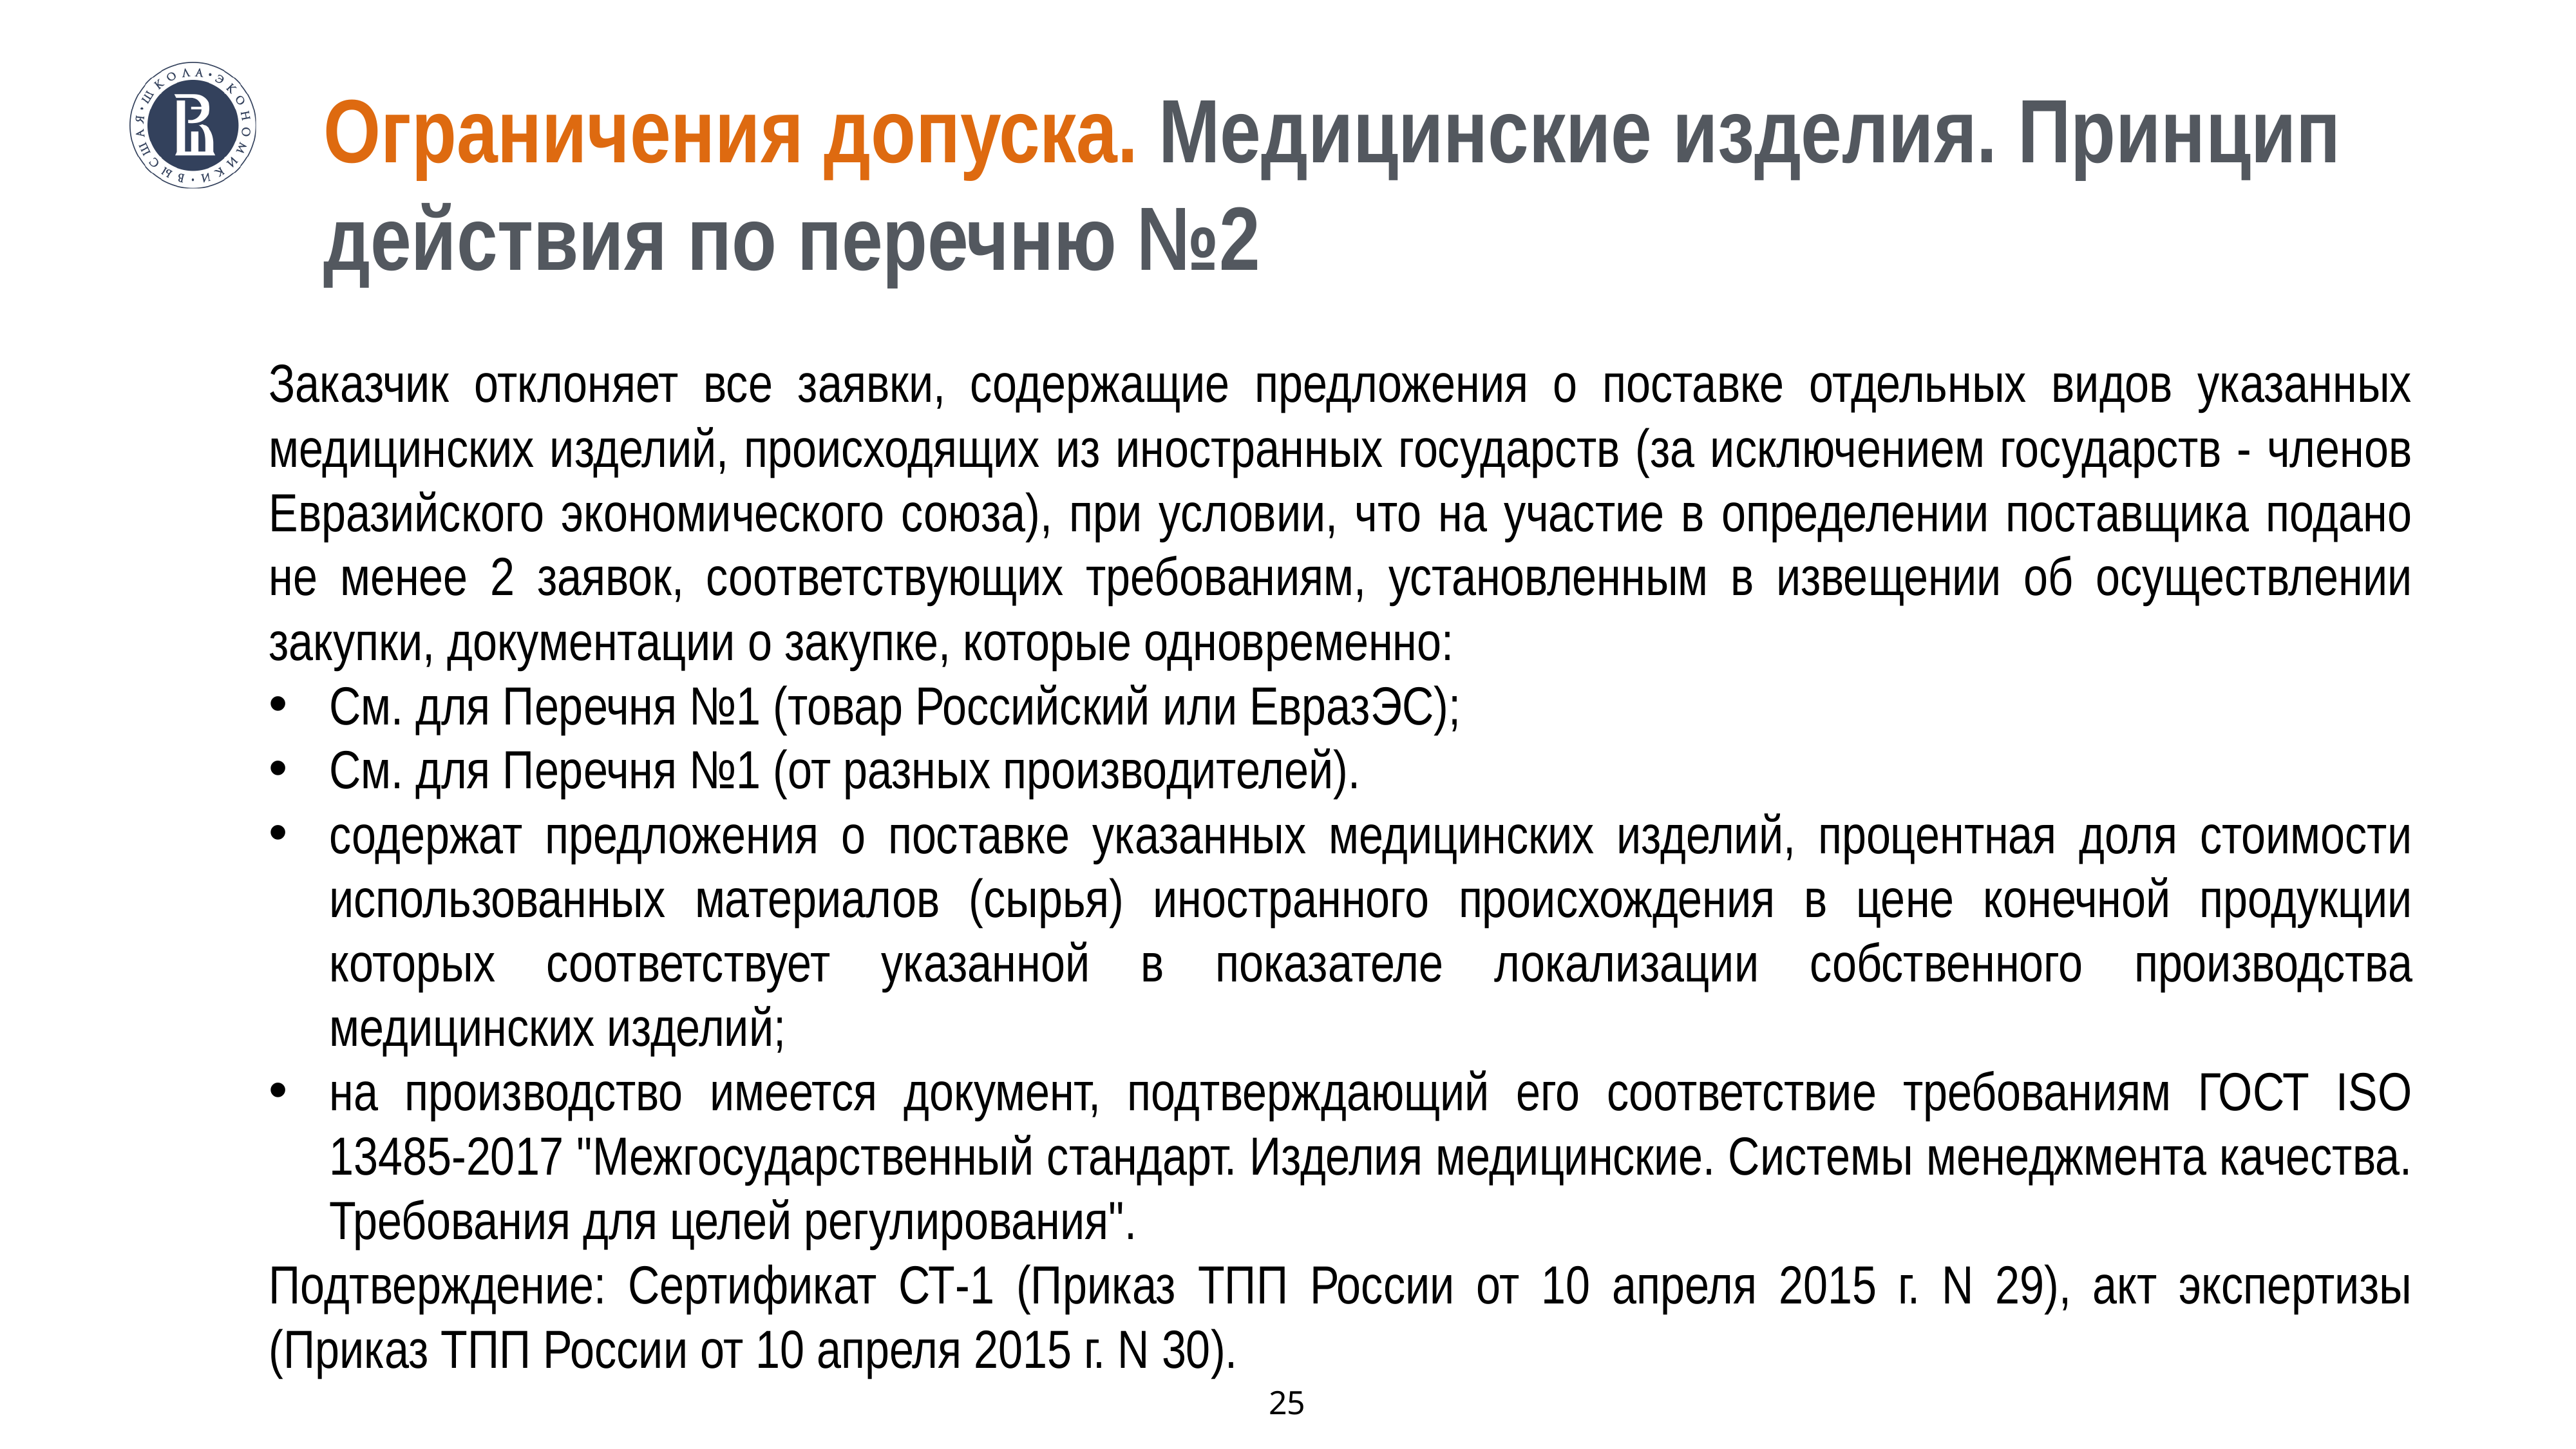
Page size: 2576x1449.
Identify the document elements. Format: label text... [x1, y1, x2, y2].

text_box Заказчик отклоняет все заявки, содержащие предложения о поставке отдельных видов указанных медицинских изделий, происходящих из иностранных государств (за исключением государств - членов Евразийского экономического союза), при условии, что на участие в определении поставщика подано не менее 2 заявок, соответствующих требованиям, установленным в извещении об осуществлении закупки, документации о закупке, которые одновременно: См. для Перечня №1 (товар Российский или ЕвразЭС); См. для Перечня №1 (от разных производителей). содержат предложения о поставке указанных медицинских изделий, процентная доля стоимости использованных материалов (сырья) иностранного происхождения в цене конечной продукции которых соответствует указанной в показателе локализации собственного производства медицинских изделий; на производство имеется документ, подтверждающий его соответствие требованиям ГОСТ ISO 13485-2017 "Межгосударственный стандарт. Изделия медицинские. Системы менеджмента качества. Требования для целей регулирования". Подтверждение: Сертификат СТ-1 (Приказ ТПП России от 10 апреля 2015 г. N 29), акт экспертизы (Приказ ТПП России от 10 апреля 2015 г. N 30). [259, 344, 2424, 1384]
text_box Ограничения допуска. Медицинские изделия. Принцип действия по перечню №2 [314, 68, 2576, 310]
picture [129, 62, 256, 189]
slide_number 25 [1260, 1384, 1314, 1429]
